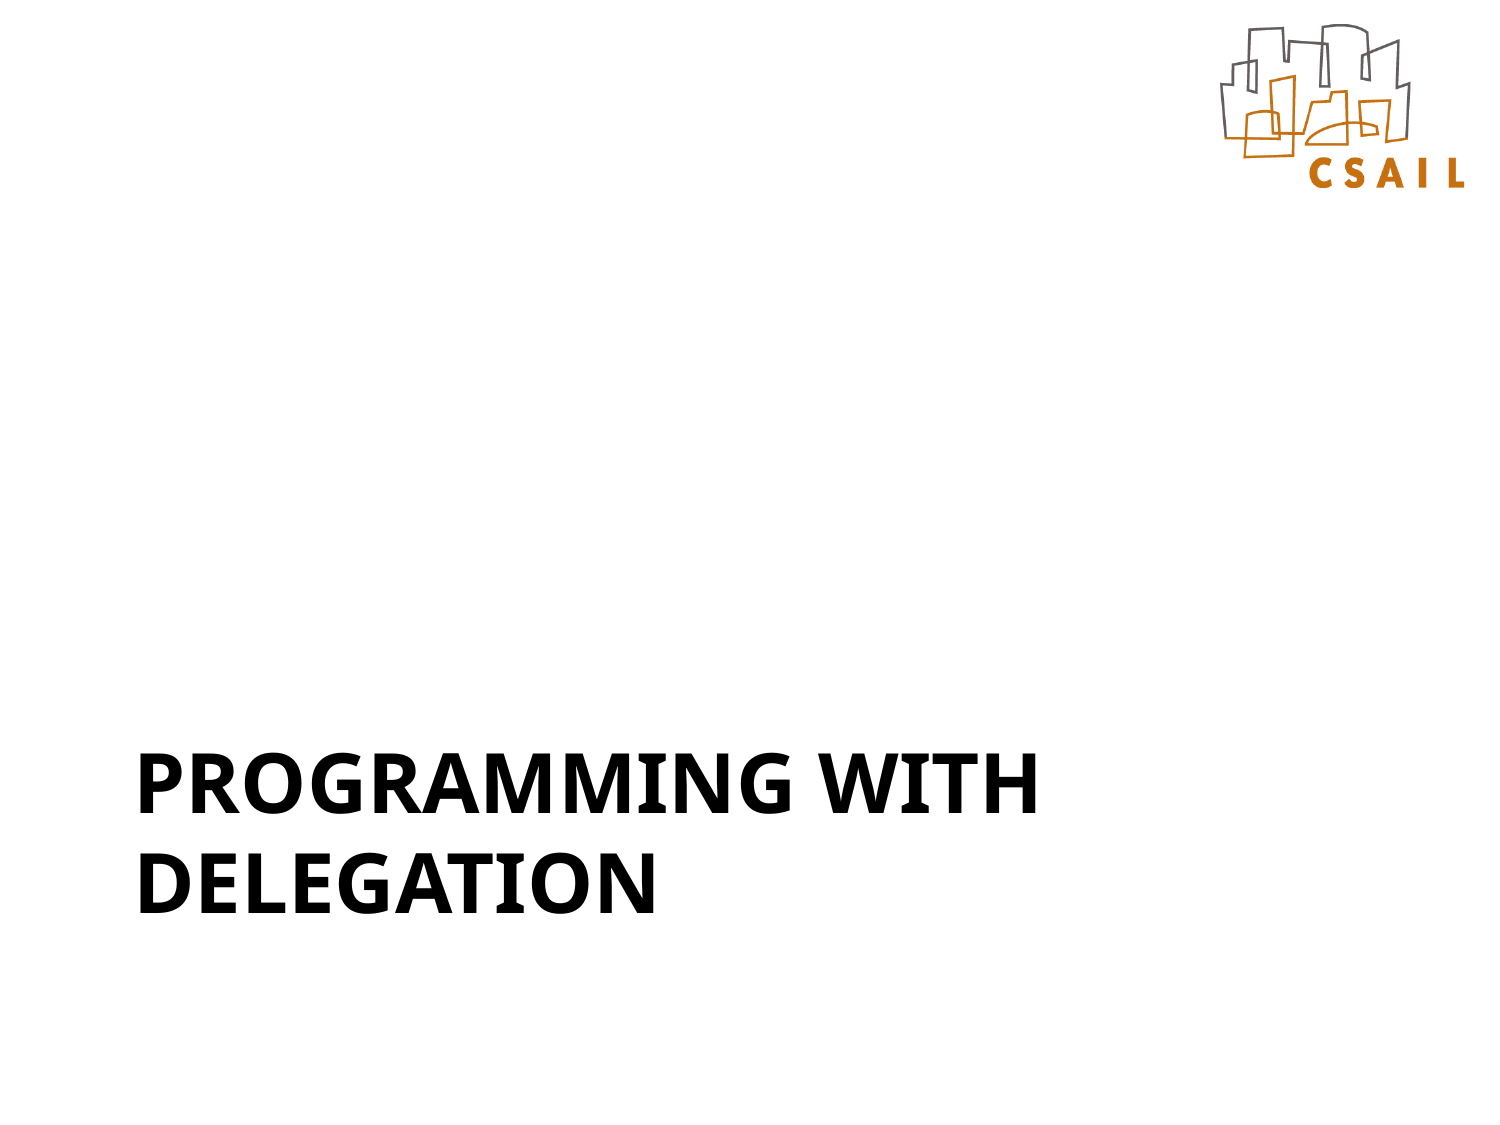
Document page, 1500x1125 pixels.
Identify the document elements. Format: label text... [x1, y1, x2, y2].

title Programming with delegation [118, 722, 1394, 947]
picture [1200, 24, 1465, 188]
